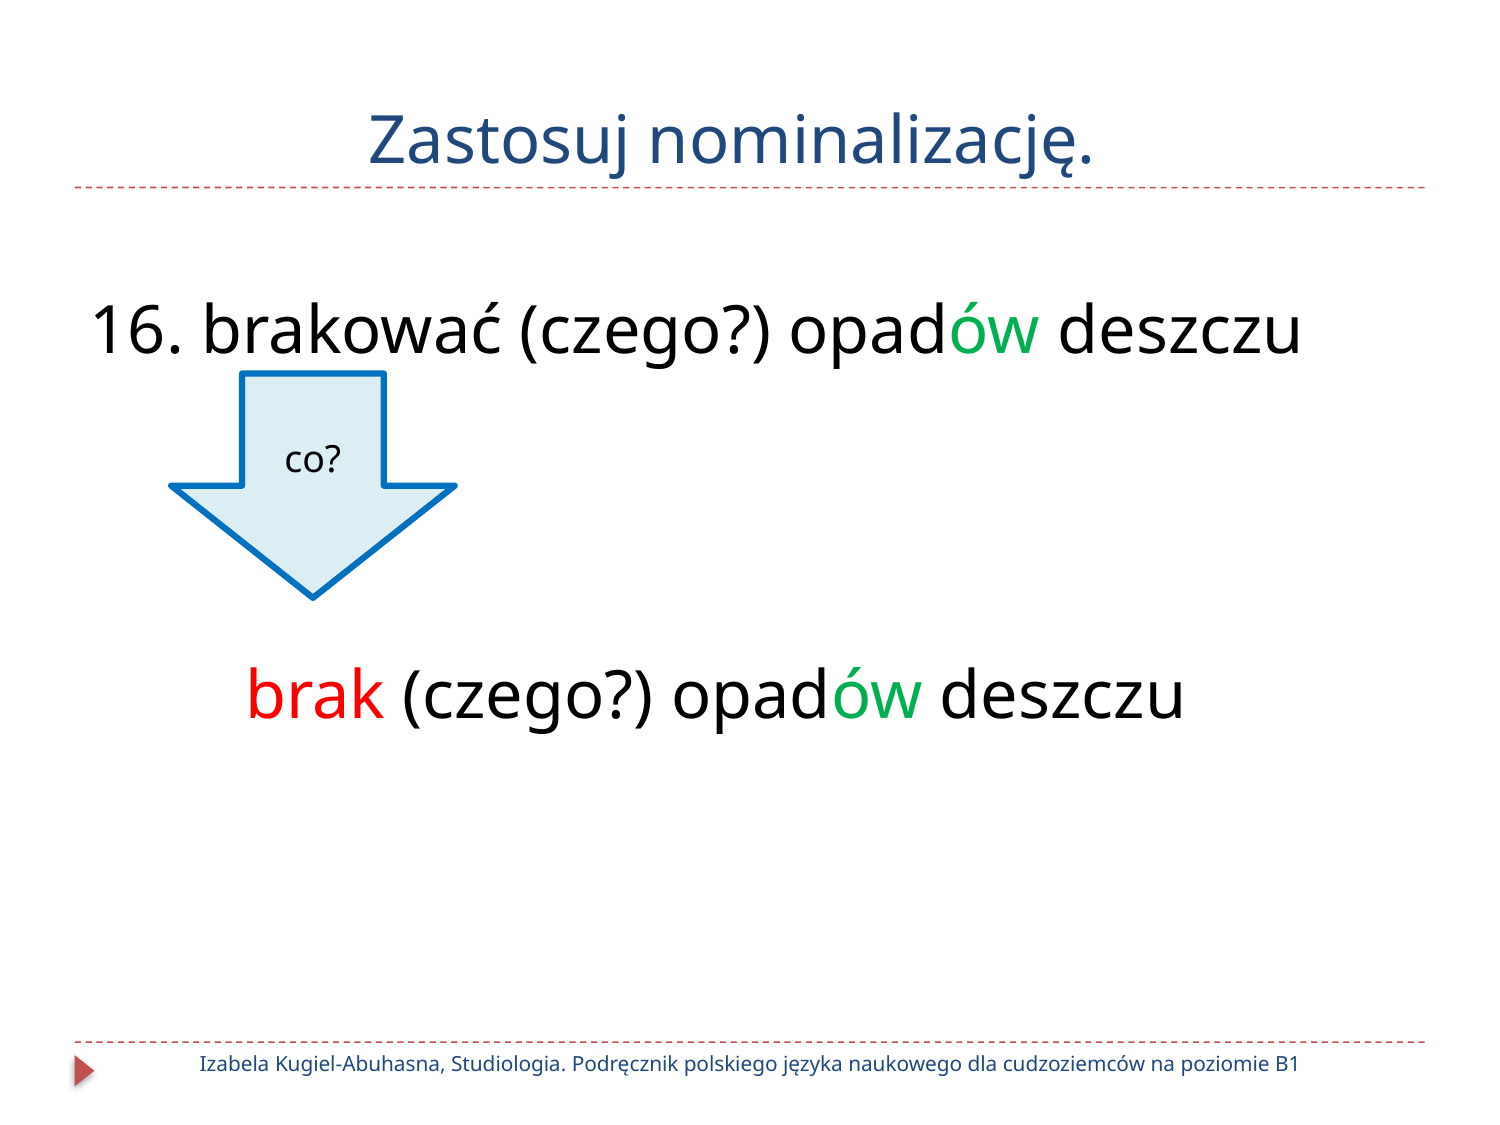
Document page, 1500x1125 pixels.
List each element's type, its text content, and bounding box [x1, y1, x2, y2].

text_box co? [169, 371, 457, 600]
list 16. brakować (czego?) opadów deszczu brak (czego?) opadów deszczu [75, 200, 1425, 1010]
footer Izabela Kugiel-Abuhasna, Studiologia. Podręcznik polskiego języka naukowego dla cudzoziemców na poziomie B1 [129, 1042, 1371, 1103]
title Zastosuj nominalizację. [75, 24, 1425, 185]
